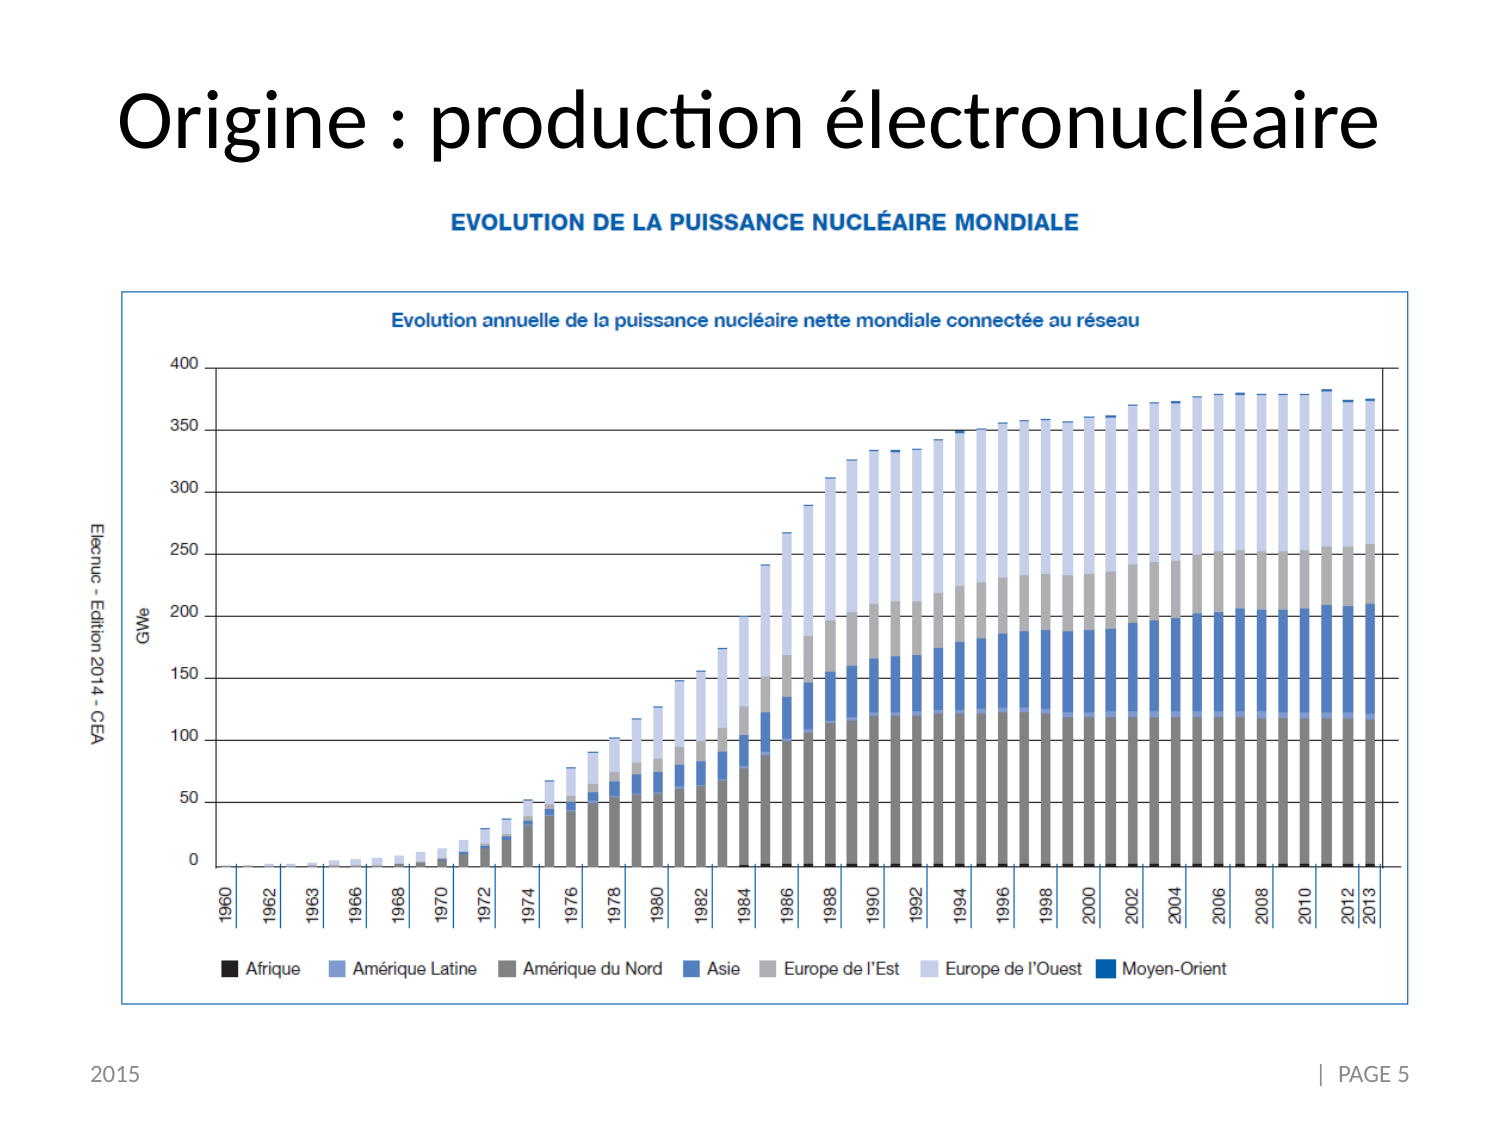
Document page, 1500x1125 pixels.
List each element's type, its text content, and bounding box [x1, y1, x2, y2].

title Origine : production électronucléaire [75, 45, 1425, 183]
slide_number | PAGE 5 [1074, 1042, 1425, 1103]
picture [76, 184, 1443, 1019]
slide_number 2015 [75, 1042, 425, 1103]
